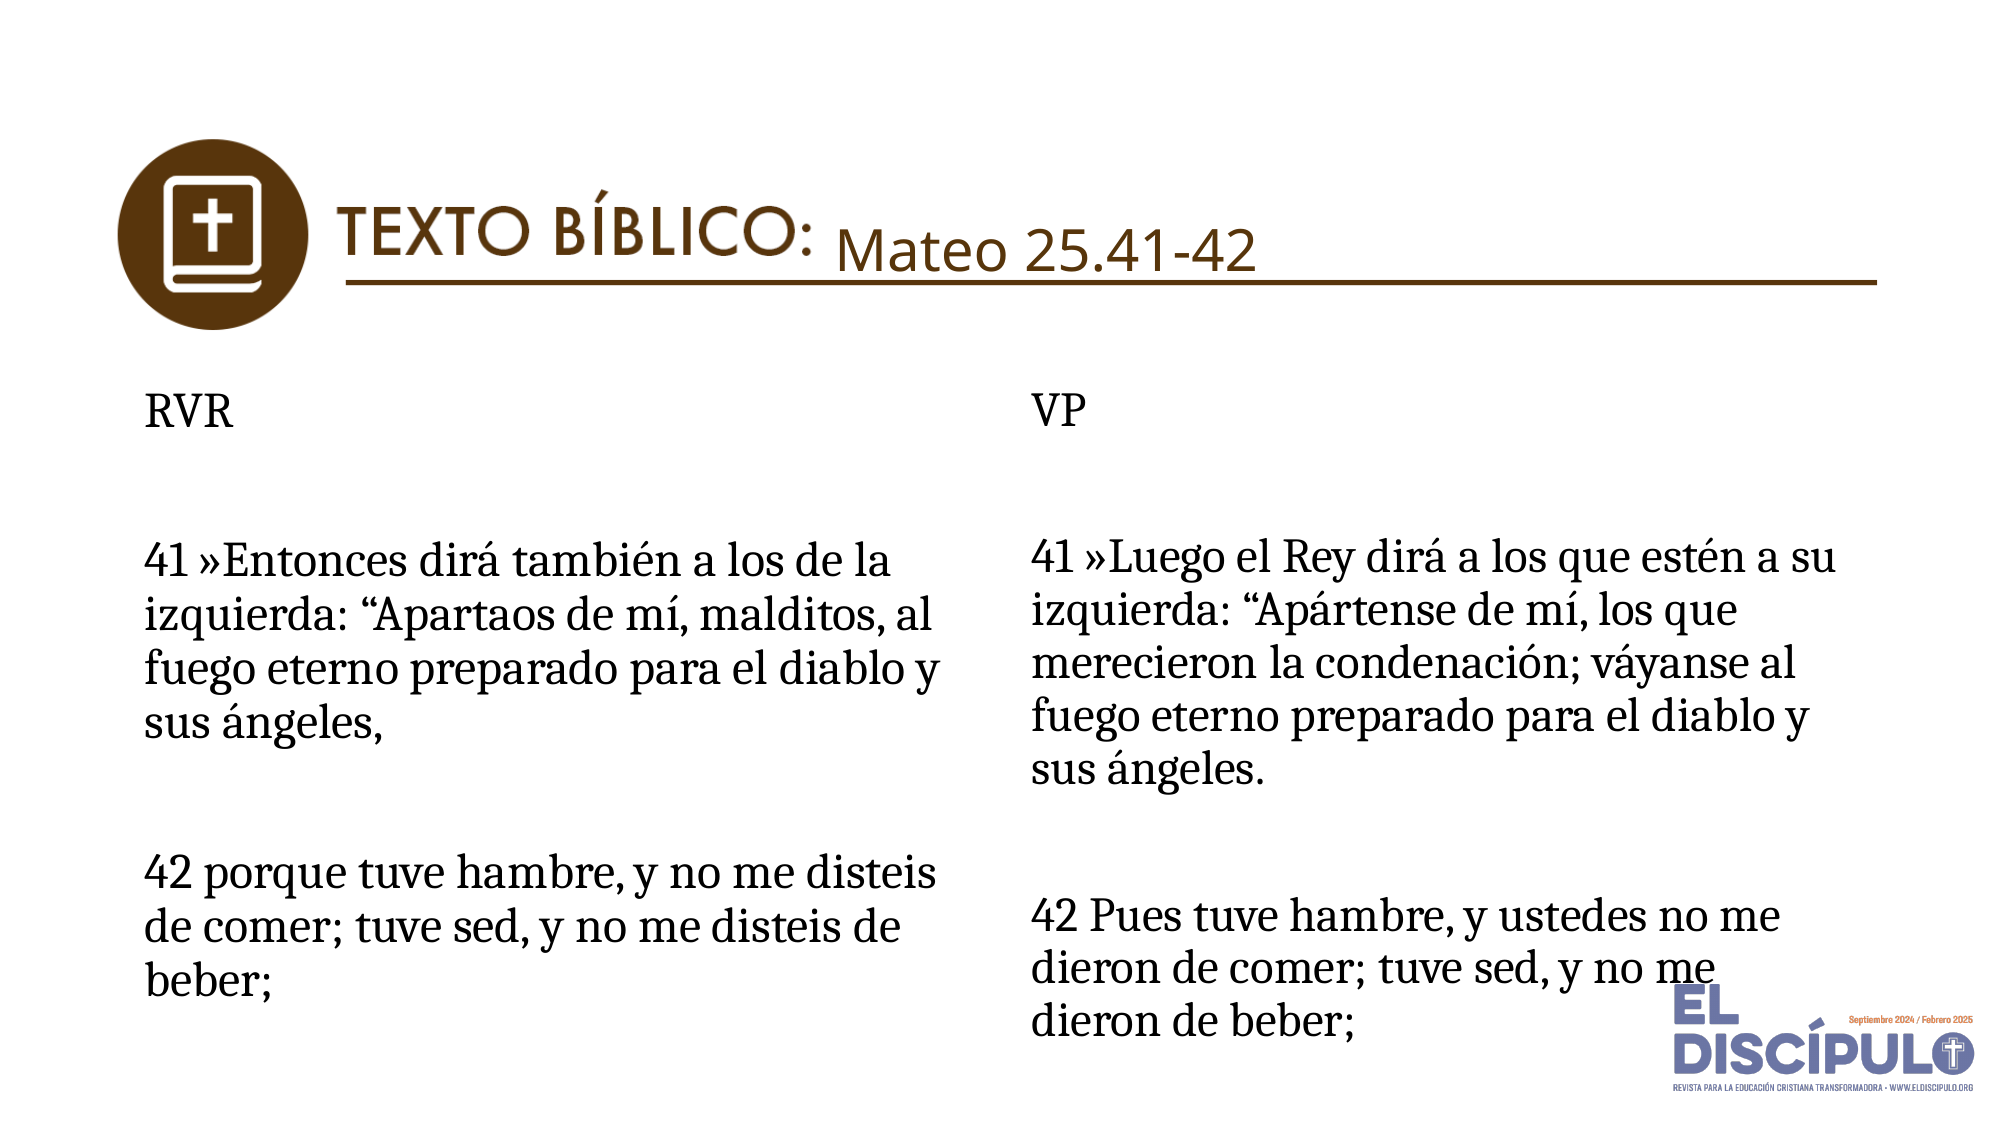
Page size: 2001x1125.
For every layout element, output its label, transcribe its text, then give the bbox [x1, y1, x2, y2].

list RVR 41 »Entonces dirá también a los de la izquierda: “Apartaos de mí, malditos, al fuego eterno preparado para el diablo y sus ángeles, 42 porque tuve hambre, y no me disteis de comer; tuve sed, y no me disteis de beber; [136, 979, 988, 1060]
picture [1673, 984, 1975, 1093]
picture [0, 11, 2000, 979]
text_box VP 41 »Luego el Rey dirá a los que estén a su izquierda: “Apártense de mí, los que merecieron la condenación; váyanse al fuego eterno preparado para el diablo y sus ángeles. 42 Pues tuve hambre, y ustedes no me dieron de comer; tuve sed, y no me dieron de beber; [1024, 979, 1860, 1060]
